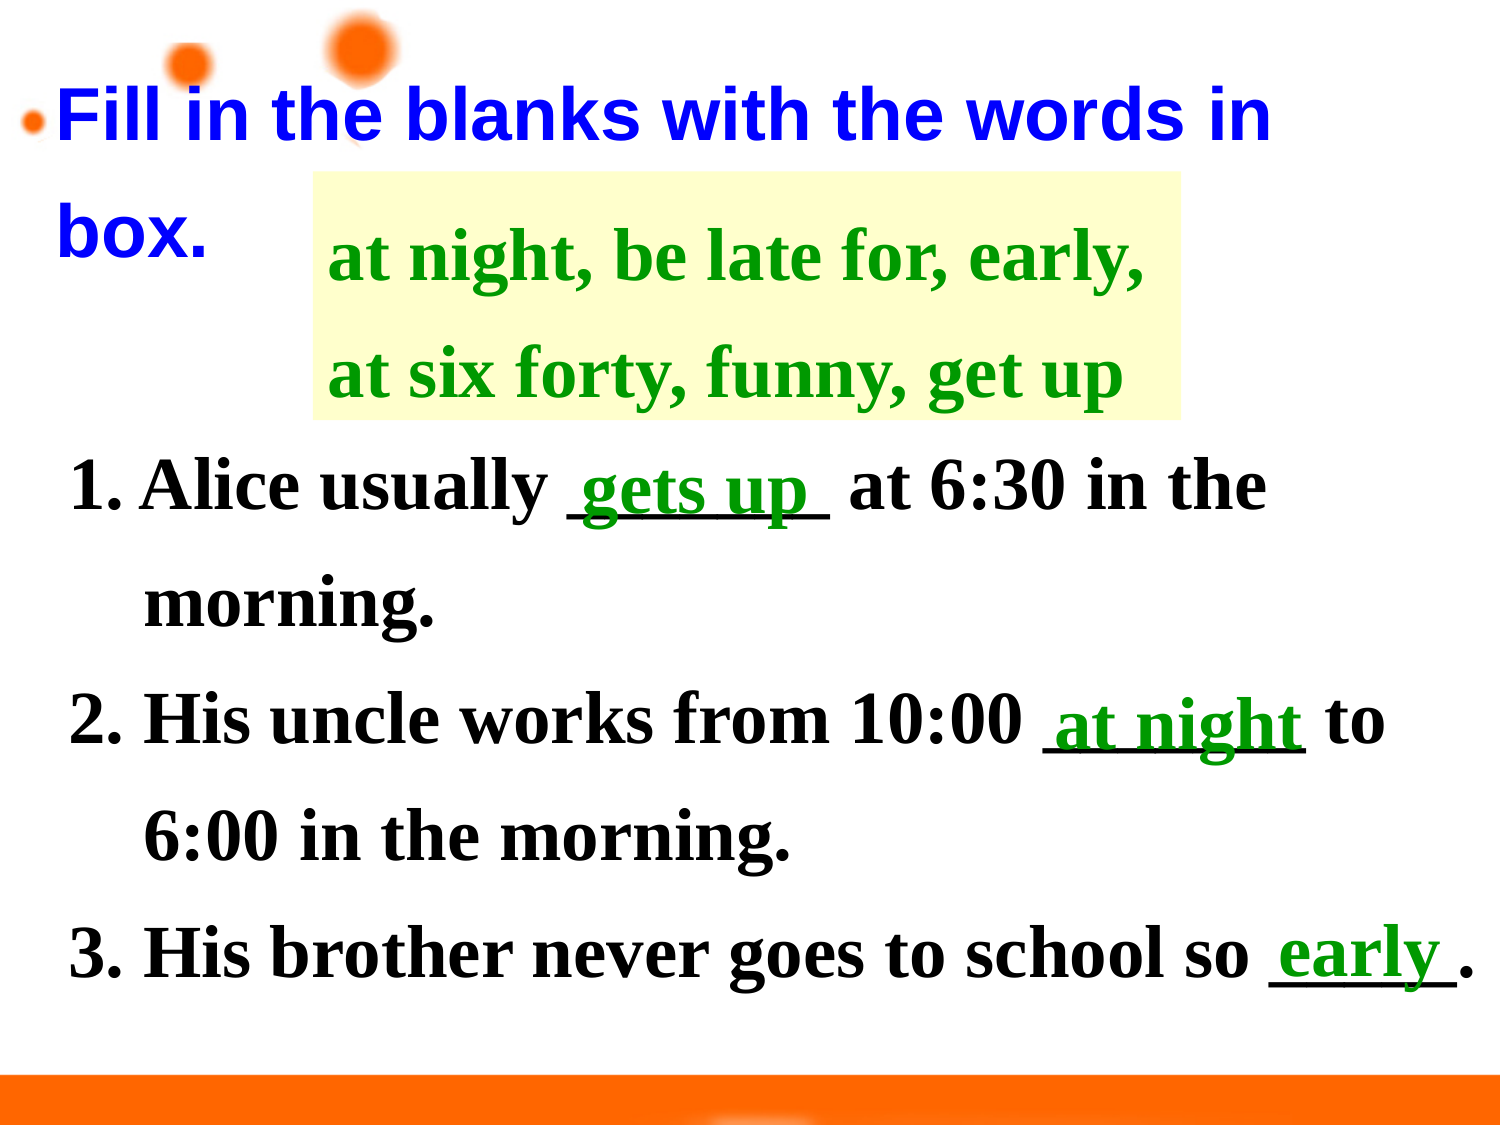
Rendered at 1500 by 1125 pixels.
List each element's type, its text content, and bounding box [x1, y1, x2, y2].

picture [0, 0, 1500, 1125]
text_box at night [1039, 639, 1323, 772]
text_box Fill in the blanks with the words in box. [41, 30, 1447, 280]
text_box 1. Alice usually _______ at 6:30 in the morning. 2. His uncle works from 10:00 _______ to 6:00 in the morning. 3. His brother never goes to school so _____. [53, 400, 1500, 1117]
text_box gets up [566, 403, 981, 536]
text_box at night, be late for, early, at six forty, funny, get up [312, 171, 1182, 400]
text_box early [1264, 867, 1465, 999]
